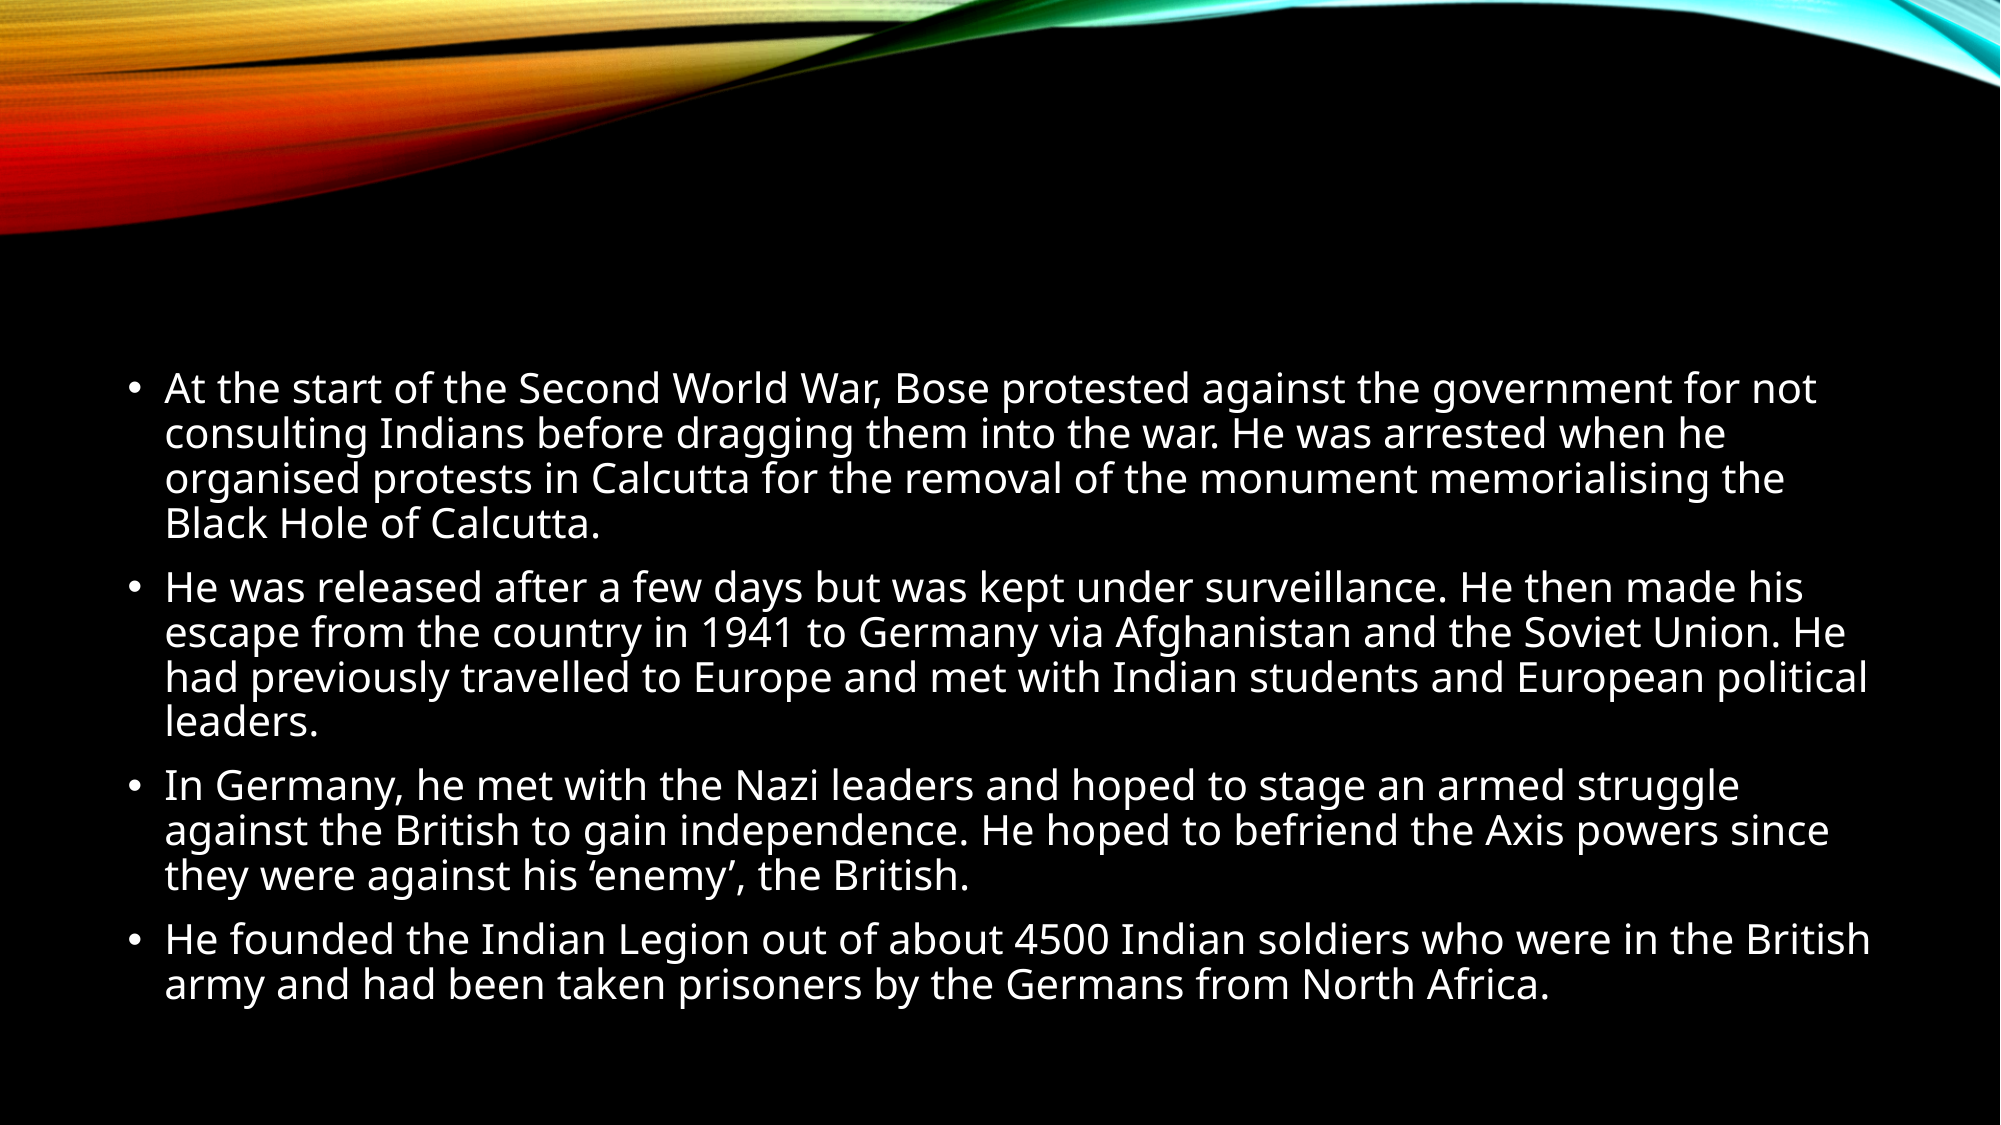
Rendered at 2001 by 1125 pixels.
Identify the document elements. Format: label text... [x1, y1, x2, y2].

picture [0, 0, 2000, 237]
list At the start of the Second World War, Bose protested against the government for not consulting Indians before dragging them into the war. He was arrested when he organised protests in Calcutta for the removal of the monument memorialising the Black Hole of Calcutta. He was released after a few days but was kept under surveillance. He then made his escape from the country in 1941 to Germany via Afghanistan and the Soviet Union. He had previously travelled to Europe and met with Indian students and European political leaders. In Germany, he met with the Nazi leaders and hoped to stage an armed struggle against the British to gain independence. He hoped to befriend the Axis powers since they were against his ‘enemy’, the British. He founded the Indian Legion out of about 4500 Indian soldiers who were in the British army and had been taken prisoners by the Germans from North Africa. [112, 360, 1888, 1021]
